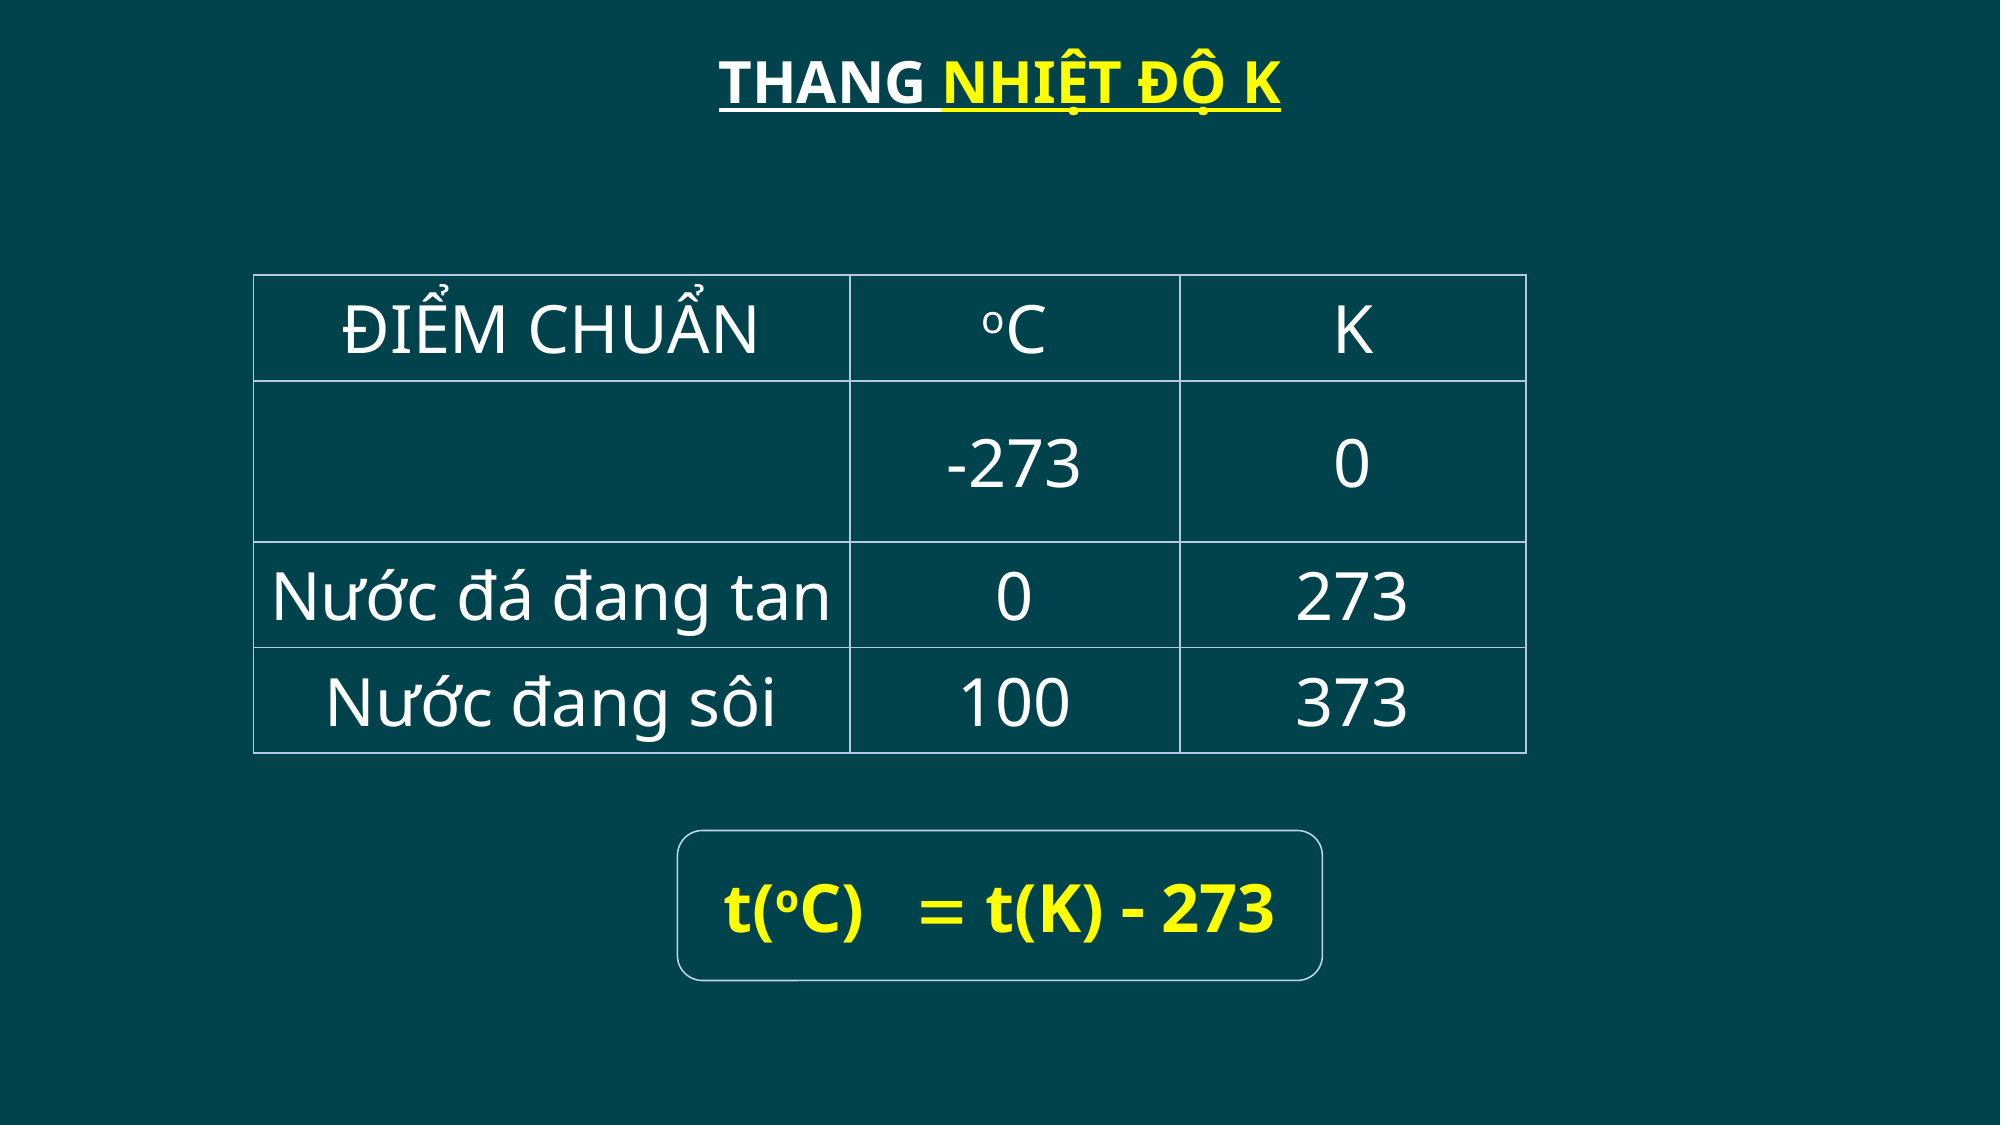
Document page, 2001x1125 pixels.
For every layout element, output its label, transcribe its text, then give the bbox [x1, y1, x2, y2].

table_cell Nước đá đang tan [254, 543, 849, 647]
table_cell 273 [1181, 543, 1525, 647]
table_cell 373 [1181, 648, 1525, 752]
table_cell -273 [851, 382, 1179, 541]
table_cell Nước đang sôi [254, 648, 849, 752]
table_cell [254, 382, 849, 541]
table_cell 100 [851, 648, 1179, 752]
table_header ĐIỂM CHUẨN [254, 276, 849, 380]
table_cell 0 [1181, 382, 1525, 541]
text_box THANG NHIỆT ĐỘ K [442, 37, 1558, 128]
text_box t(oC)  t(K)  273 [677, 830, 1323, 981]
table_cell 0 [851, 543, 1179, 647]
table_header oC [851, 276, 1179, 380]
table_header K [1181, 276, 1525, 380]
